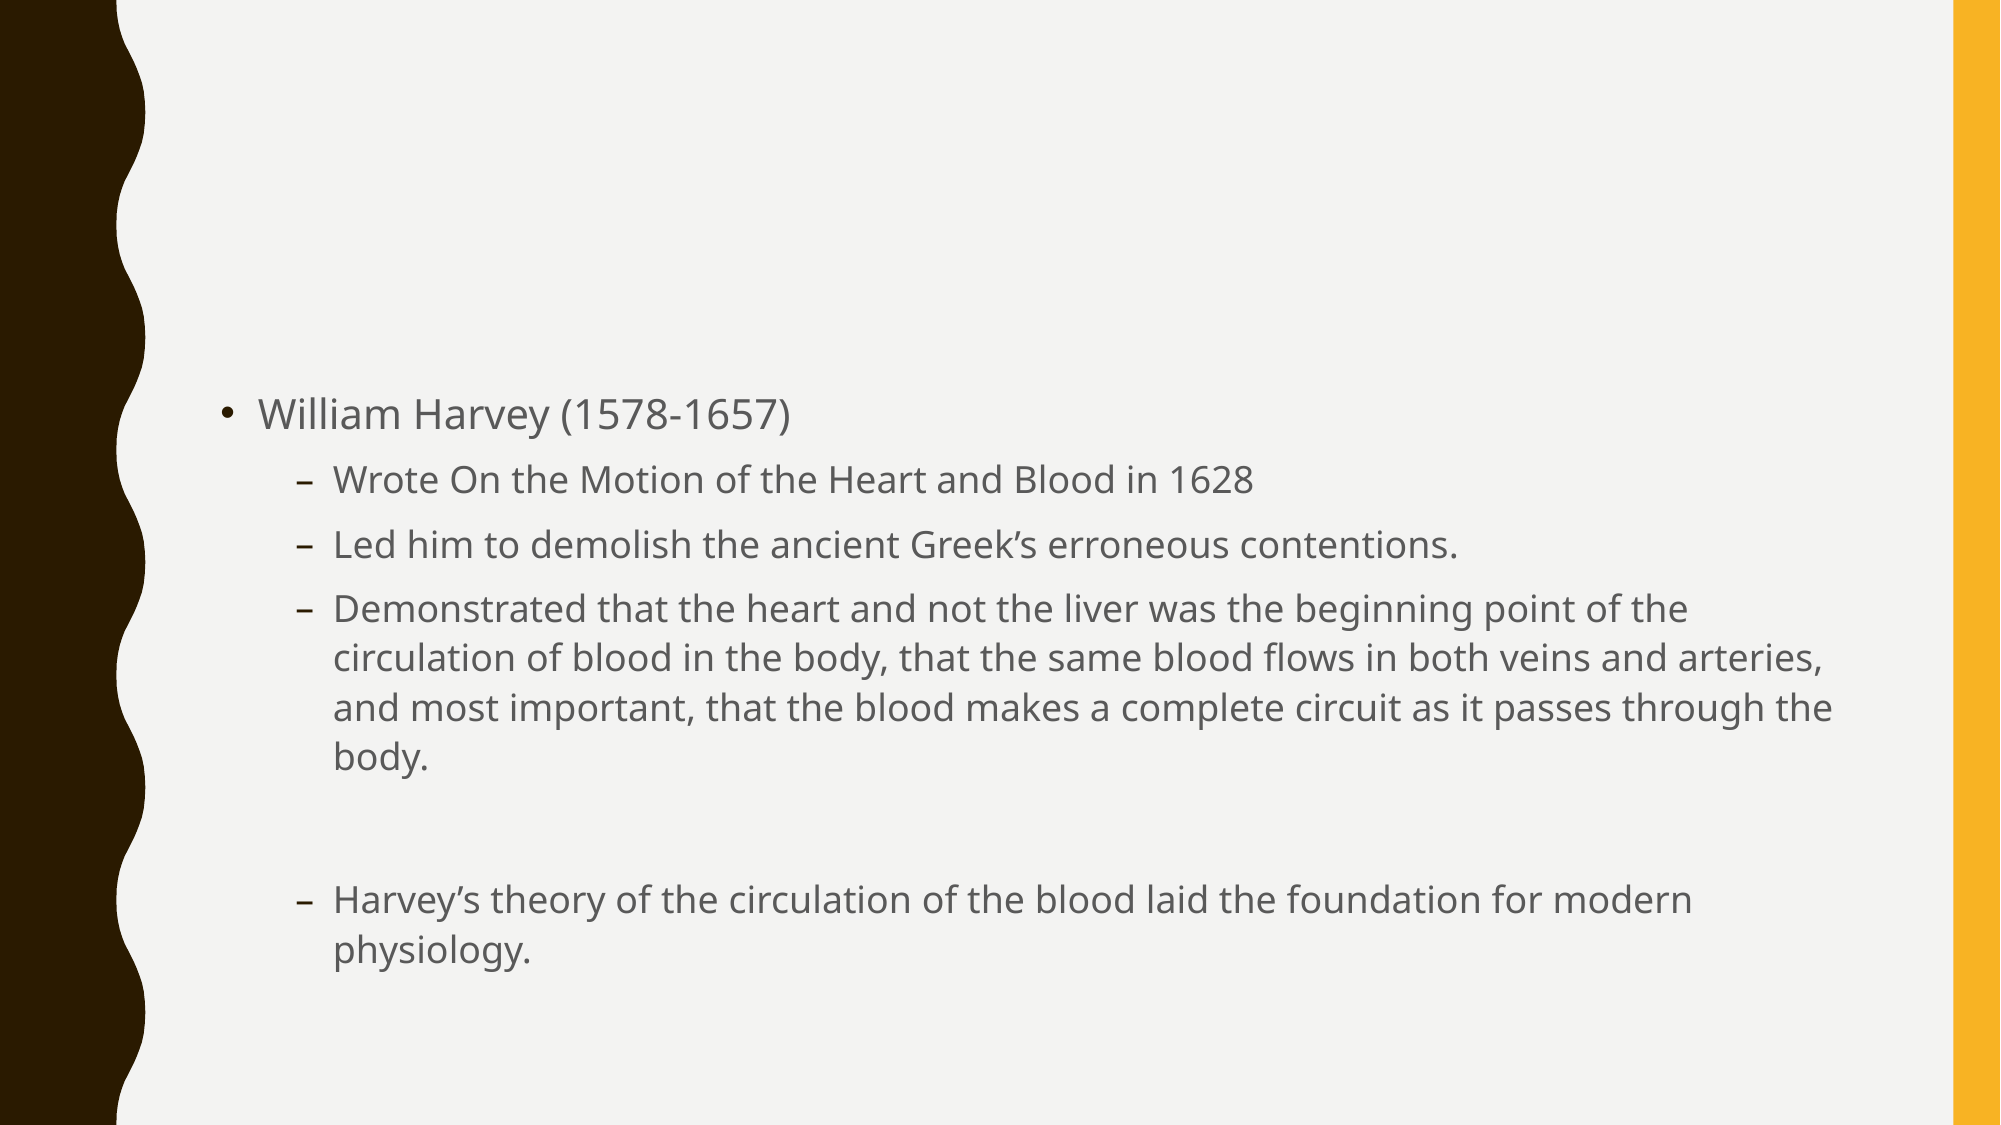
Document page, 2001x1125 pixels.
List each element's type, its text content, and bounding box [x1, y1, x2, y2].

list William Harvey (1578-1657) Wrote On the Motion of the Heart and Blood in 1628 Led him to demolish the ancient Greek’s erroneous contentions. Demonstrated that the heart and not the liver was the beginning point of the circulation of blood in the body, that the same blood flows in both veins and arteries, and most important, that the blood makes a complete circuit as it passes through the body. Harvey’s theory of the circulation of the blood laid the foundation for modern physiology. [205, 375, 1875, 965]
